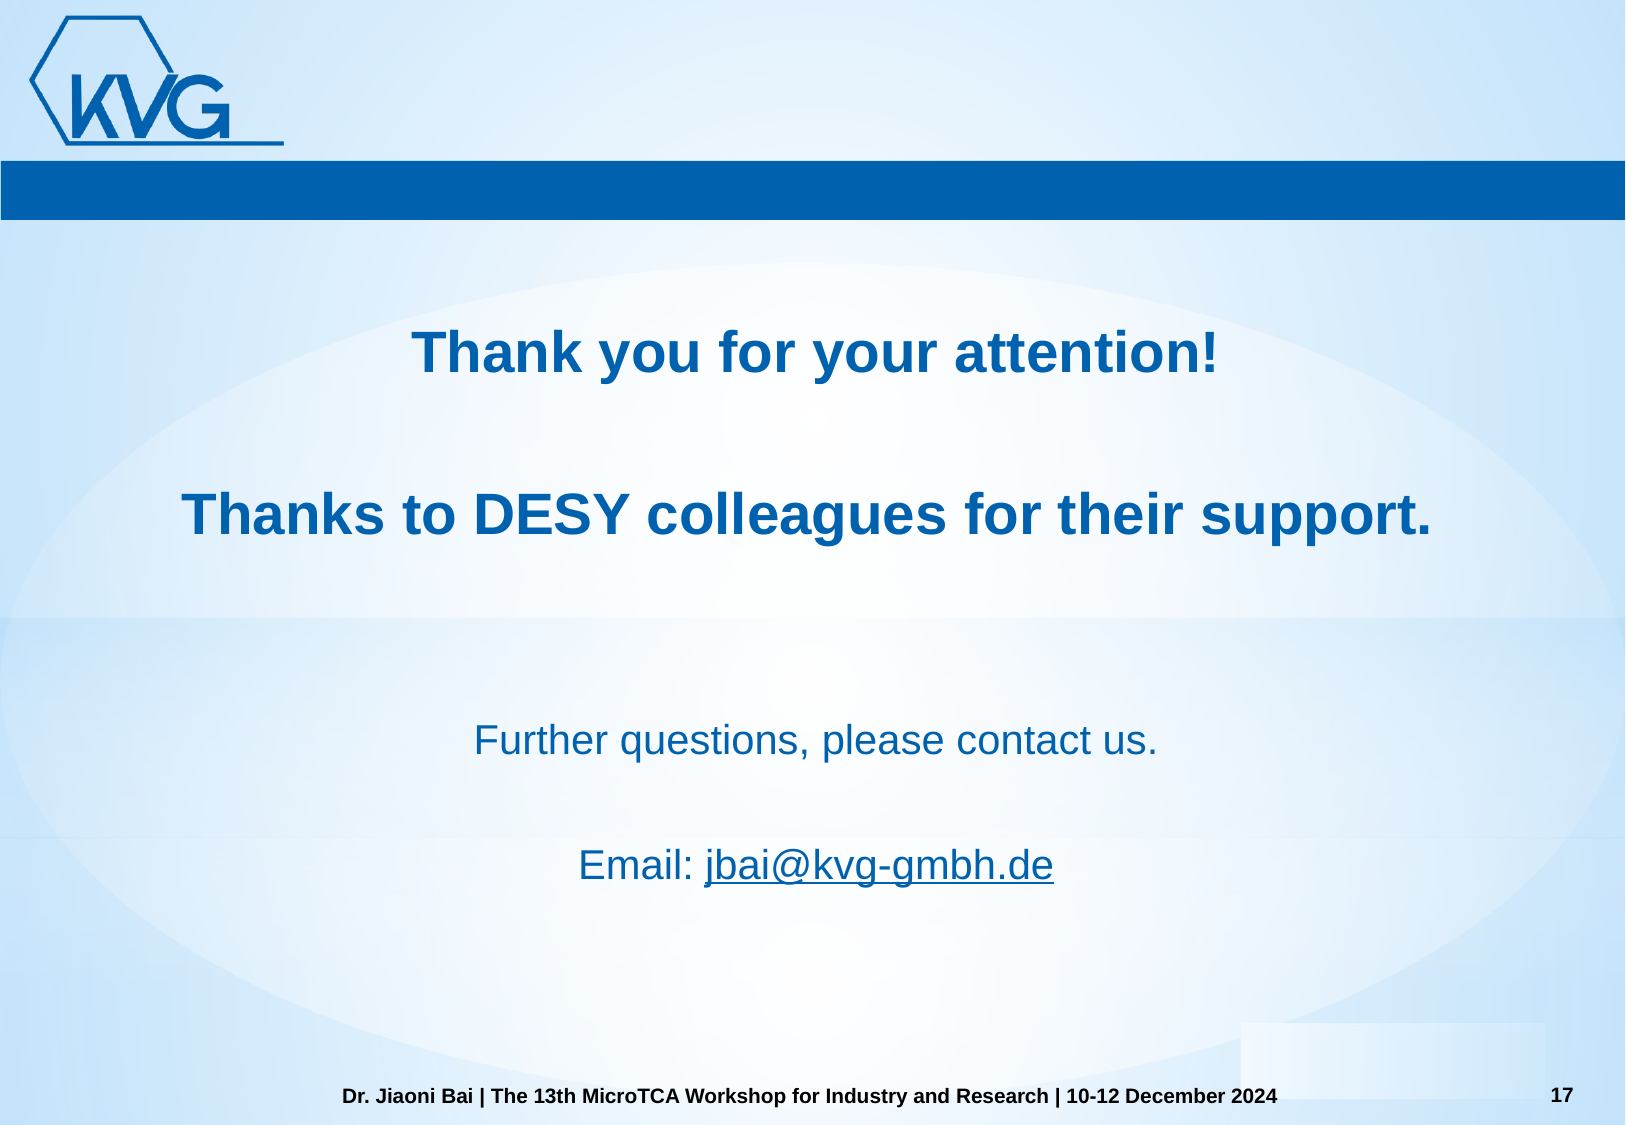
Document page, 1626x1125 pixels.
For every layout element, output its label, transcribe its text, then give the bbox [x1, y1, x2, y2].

text_box [0, 160, 1625, 220]
text_box Thank you for your attention! Thanks to DESY colleagues for their support. [122, 314, 1503, 870]
text_box Further questions, please contact us. Email: jbai@kvg-gmbh.de [62, 633, 1563, 1065]
footer Dr. Jiaoni Bai | The 13th MicroTCA Workshop for Industry and Research | 10-12 December 2024 [0, 1065, 1392, 1125]
slide_number 17 [1392, 1064, 1625, 1125]
picture [27, 14, 439, 152]
